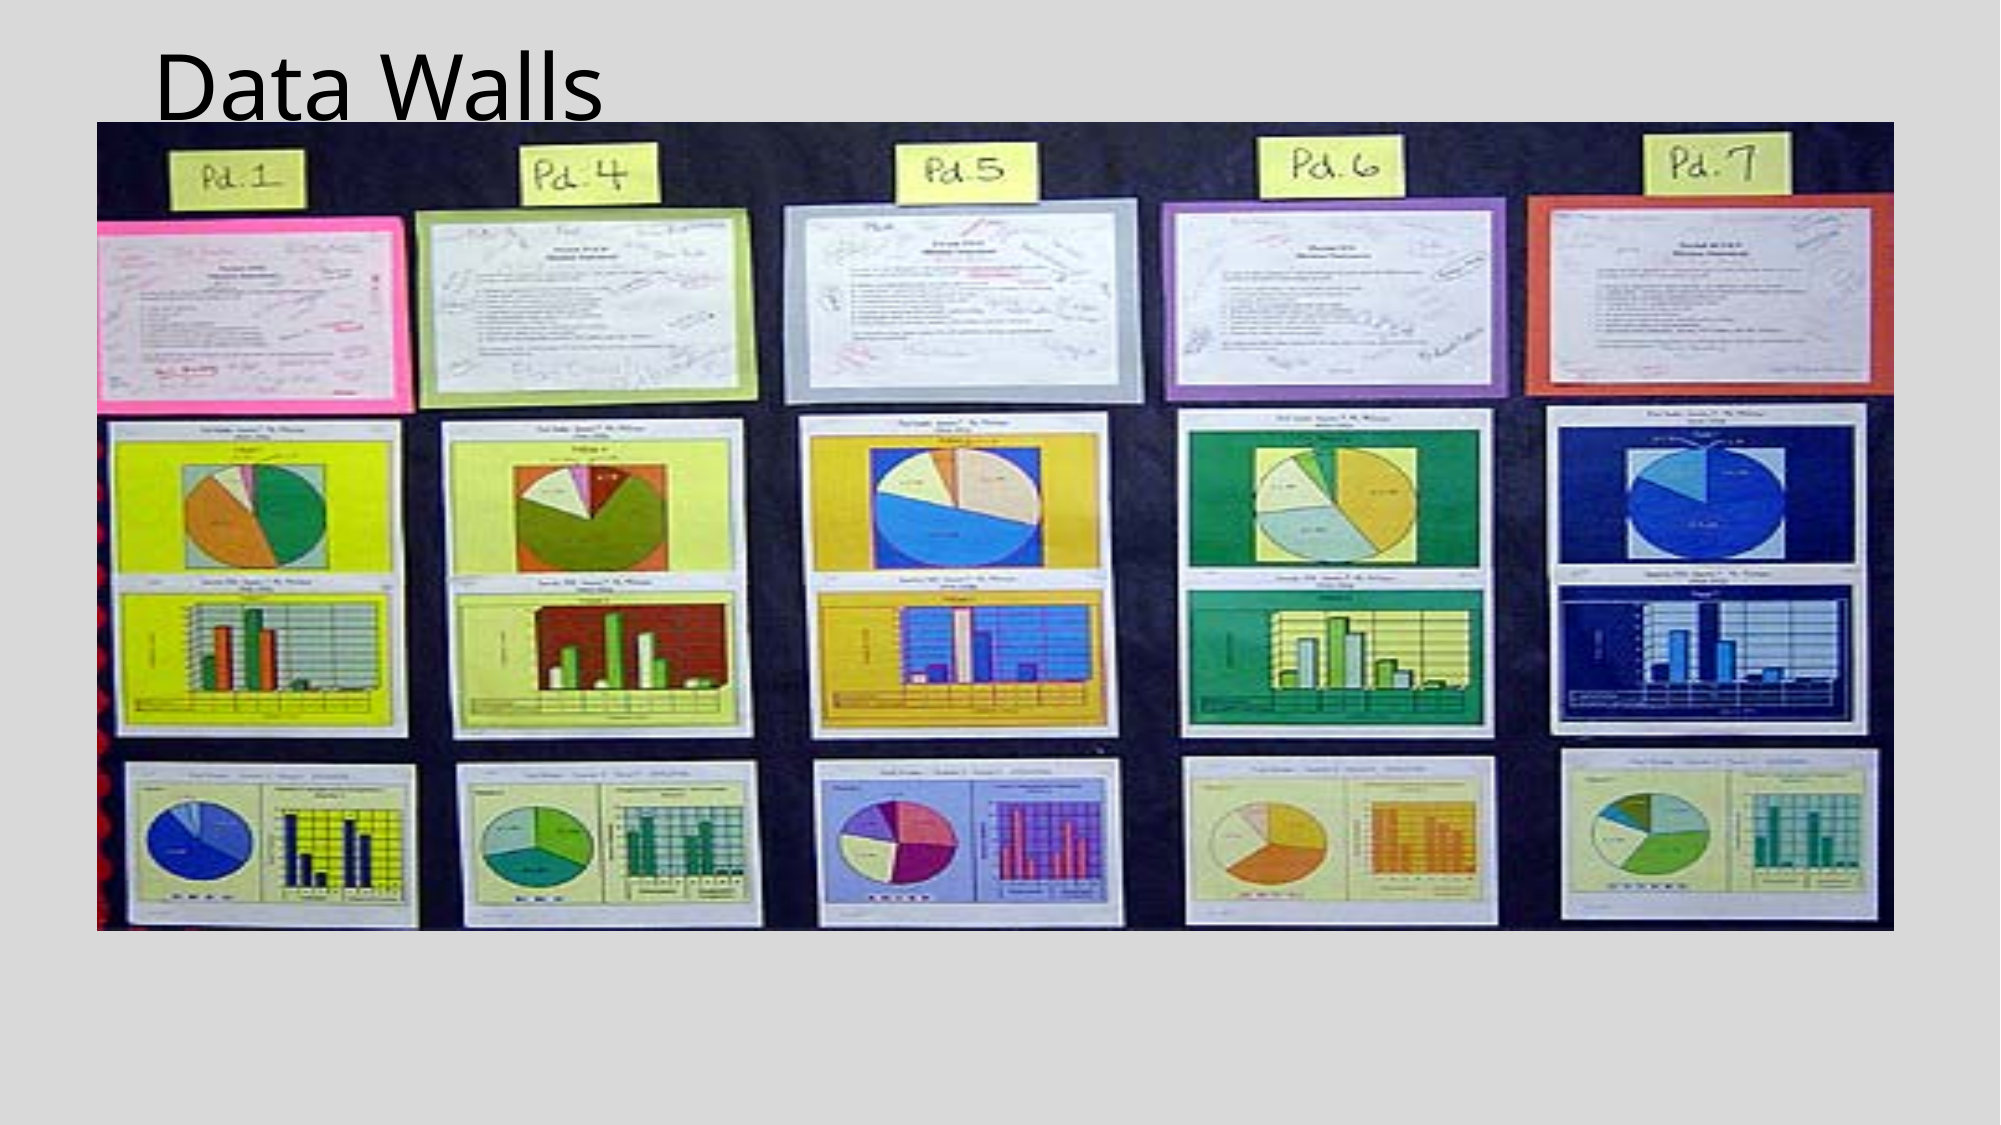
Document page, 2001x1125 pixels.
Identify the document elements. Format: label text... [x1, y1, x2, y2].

picture [97, 122, 1894, 931]
title Data Walls [137, 18, 1863, 122]
